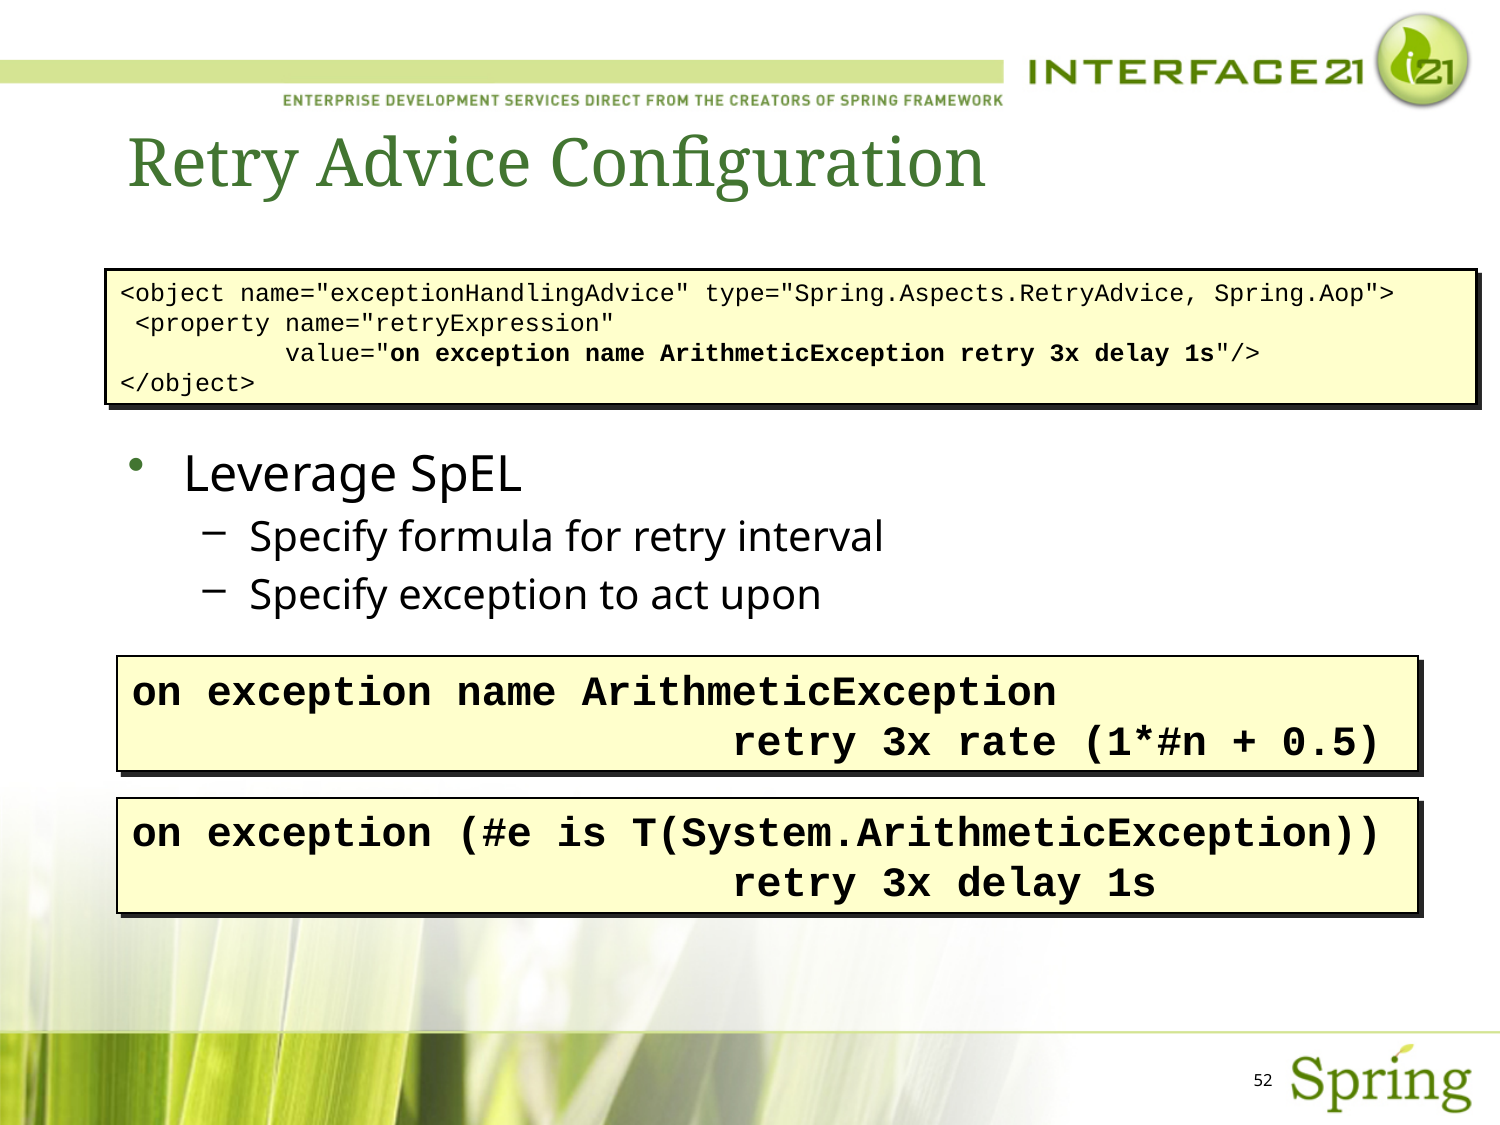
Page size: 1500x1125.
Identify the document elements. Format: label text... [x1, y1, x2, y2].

list Leverage SpEL Specify formula for retry interval Specify exception to act upon [112, 433, 1388, 657]
title Retry Advice Configuration [112, 112, 1388, 226]
text_box on exception name ArithmeticException retry 3x rate (1*#n + 0.5) [117, 656, 1418, 771]
text_box on exception (#e is T(System.ArithmeticException)) retry 3x delay 1s [117, 797, 1418, 913]
text_box <object name="exceptionHandlingAdvice" type="Spring.Aspects.RetryAdvice, Spring.Aop"> <property name="retryExpression" value="on exception name ArithmeticException retry 3x delay 1s"/> </object> [105, 269, 1477, 404]
picture [0, 0, 1500, 1125]
